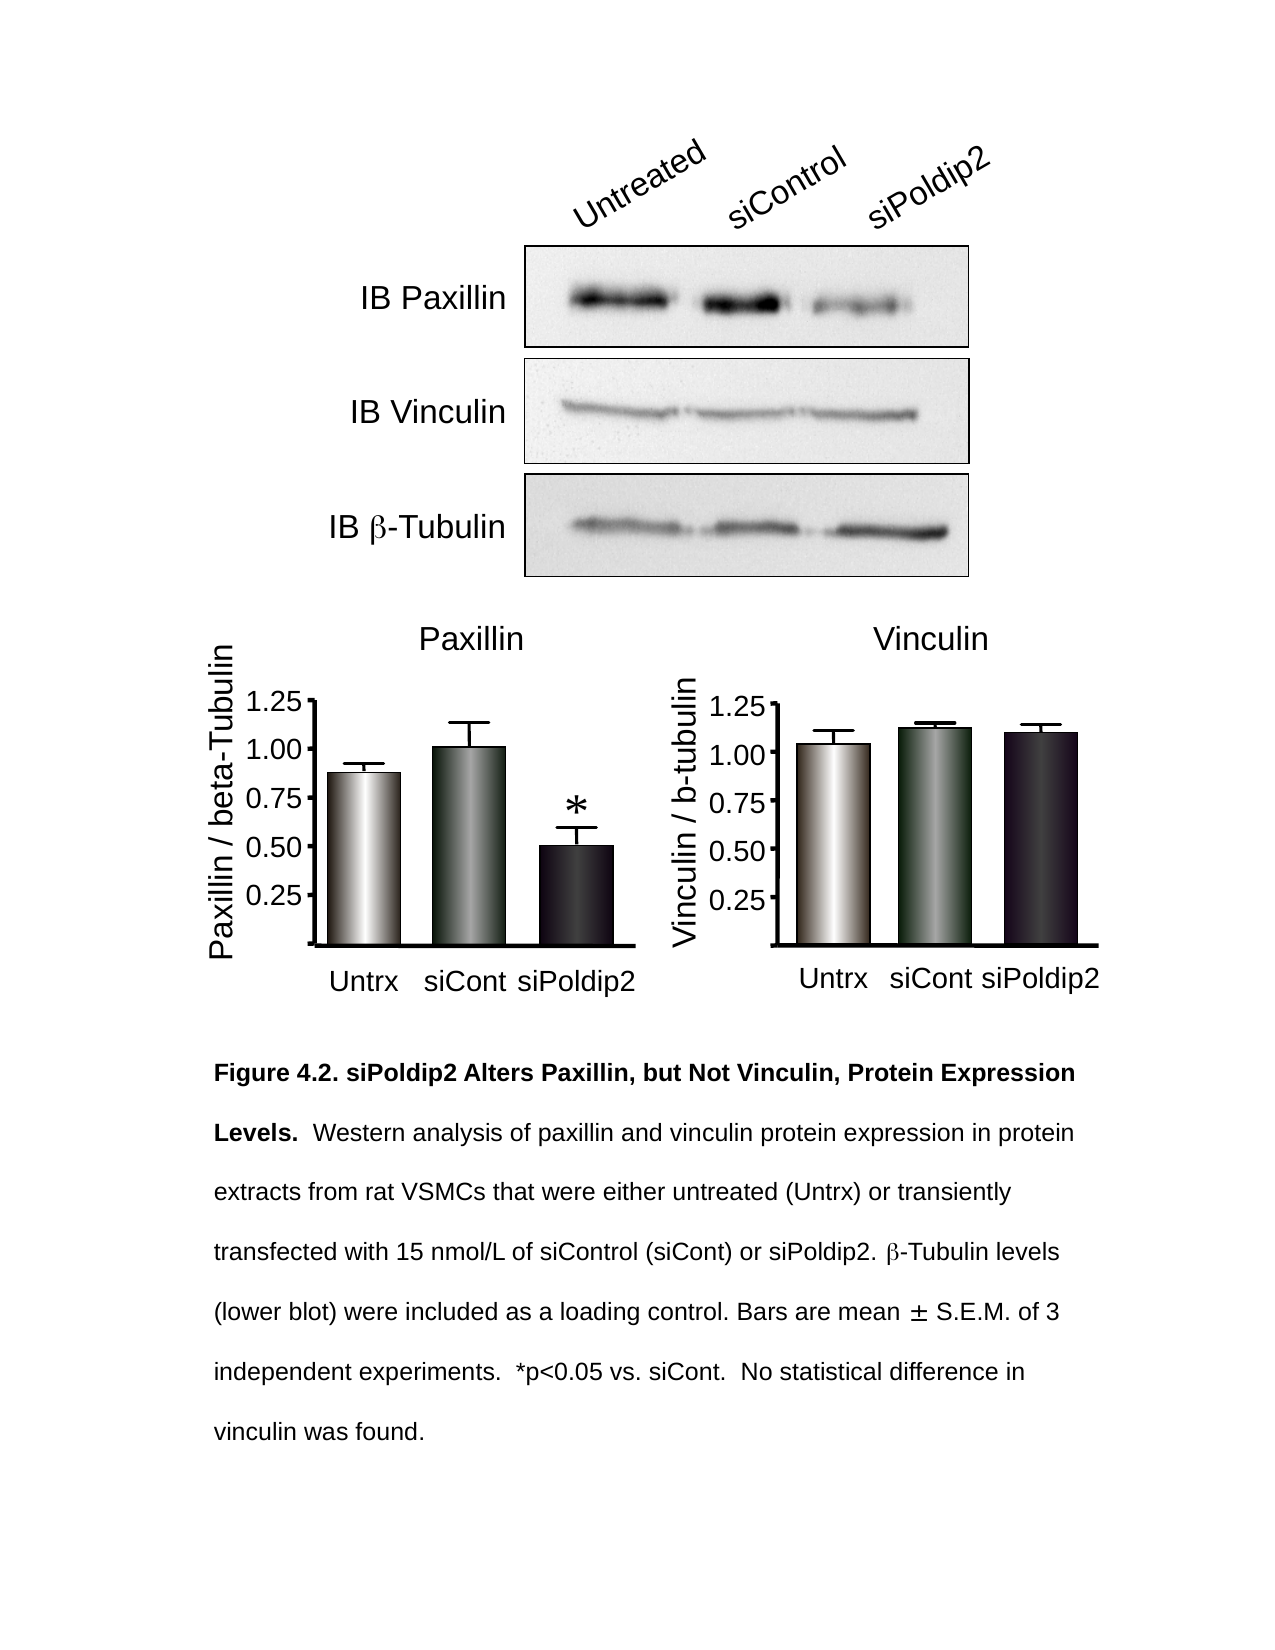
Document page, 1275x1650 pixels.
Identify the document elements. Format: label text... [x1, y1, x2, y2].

text_box Figure 4.2. siPoldip2 Alters Paxillin, but Not Vinculin, Protein Expression Levels. Western analysis of paxillin and vinculin protein expression in protein extracts from rat VSMCs that were either untreated (Untrx) or transiently transfected with 15 nmol/L of siControl (siCont) or siPoldip2. -Tubulin levels (lower blot) were included as a loading control. Bars are mean ± S.E.M. of 3 independent experiments. *p<0.05 vs. siCont. No statistical difference in vinculin was found. [198, 1018, 1099, 1453]
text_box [198, 616, 1100, 998]
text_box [302, 162, 996, 576]
